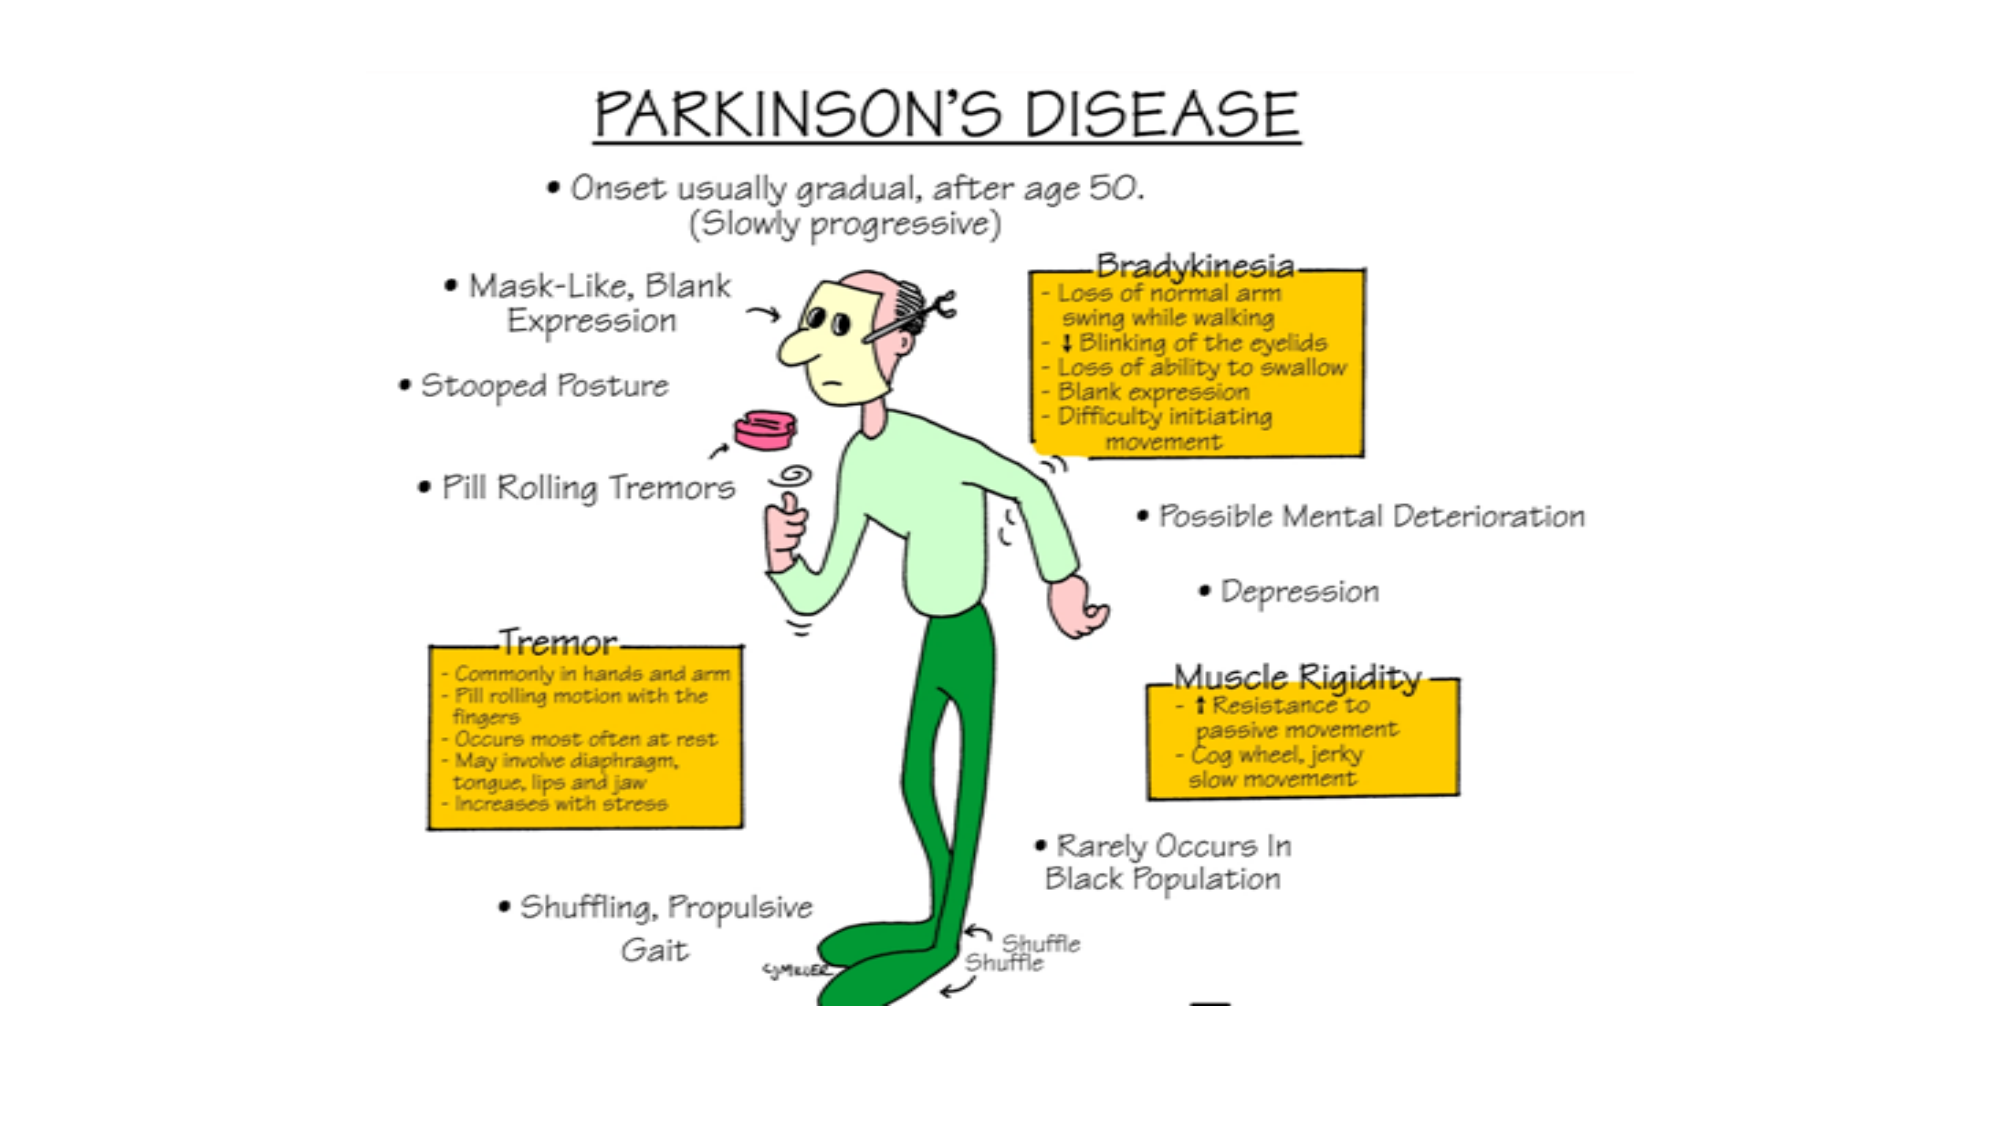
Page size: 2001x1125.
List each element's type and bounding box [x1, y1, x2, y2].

picture [366, 54, 1634, 1006]
